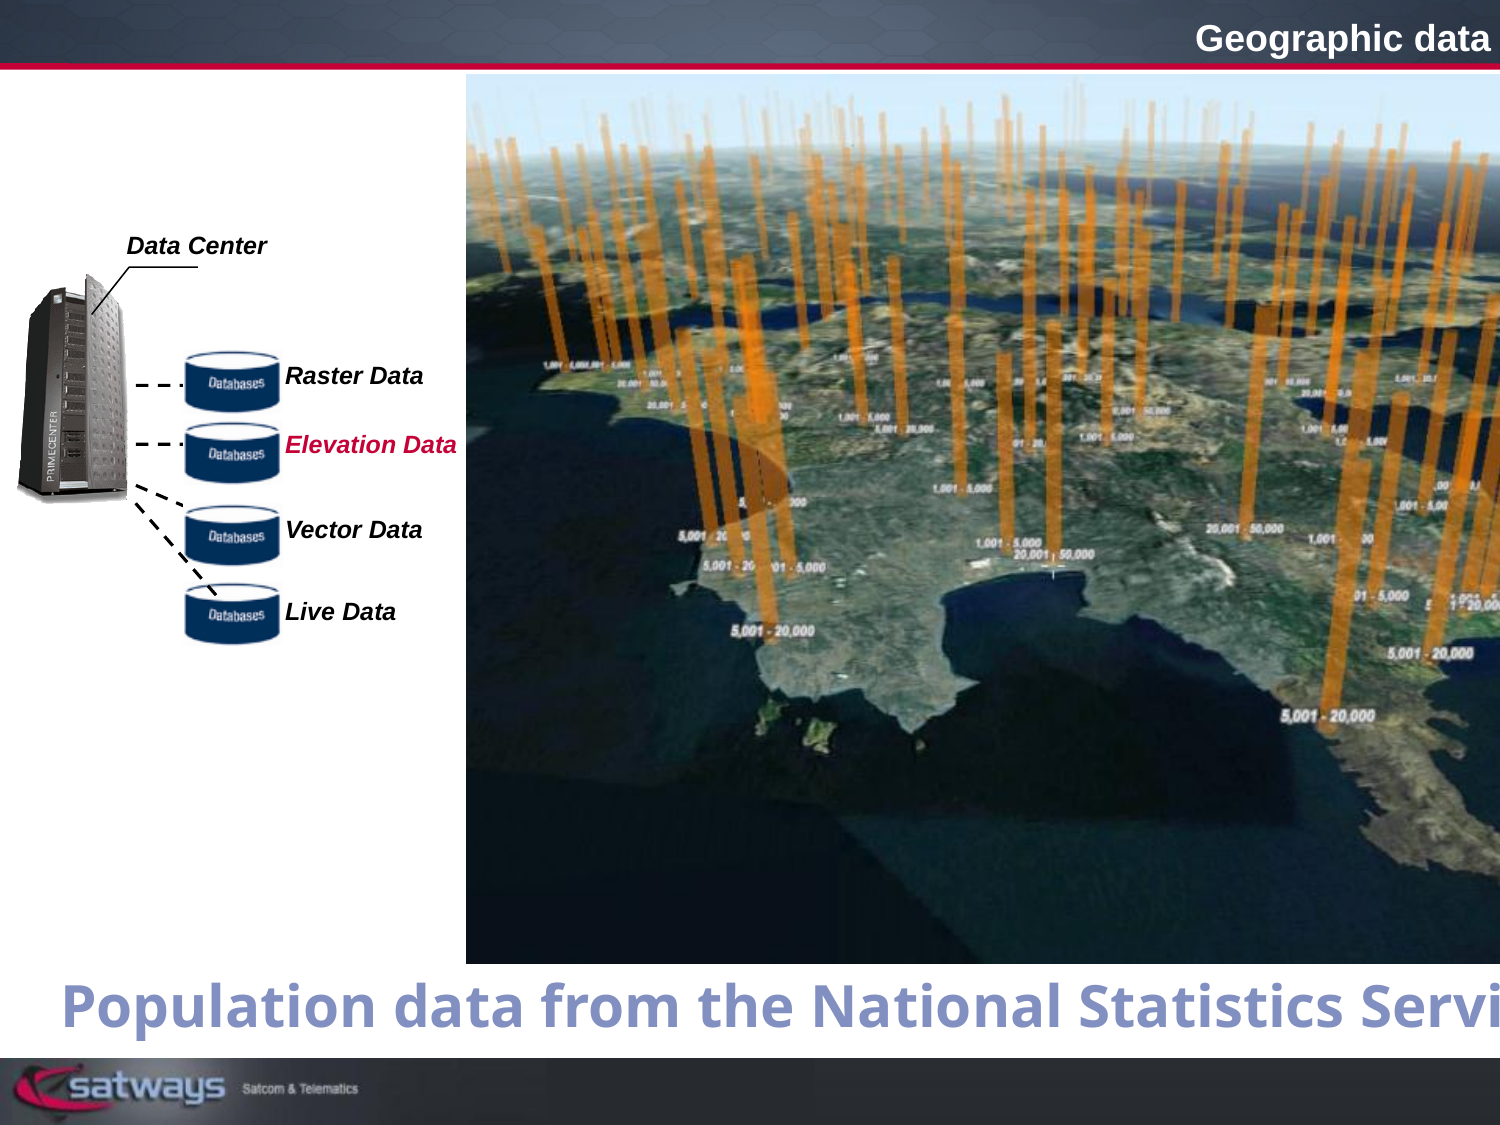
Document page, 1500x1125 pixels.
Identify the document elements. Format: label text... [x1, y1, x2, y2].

text_box Elevation Data [284, 420, 461, 466]
text_box Raster Data [285, 352, 461, 397]
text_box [91, 266, 199, 315]
picture [17, 273, 128, 504]
text_box Live Data [288, 588, 461, 633]
picture [182, 581, 283, 646]
picture [0, 0, 1500, 67]
picture [0, 1058, 1500, 1125]
text_box Vector Data [286, 506, 461, 552]
text_box Population data from the National Statistics Service [45, 961, 1500, 1047]
picture [182, 420, 283, 485]
picture [182, 349, 283, 414]
picture [466, 74, 1500, 965]
text_box Data Center [111, 221, 455, 267]
picture [182, 503, 283, 568]
